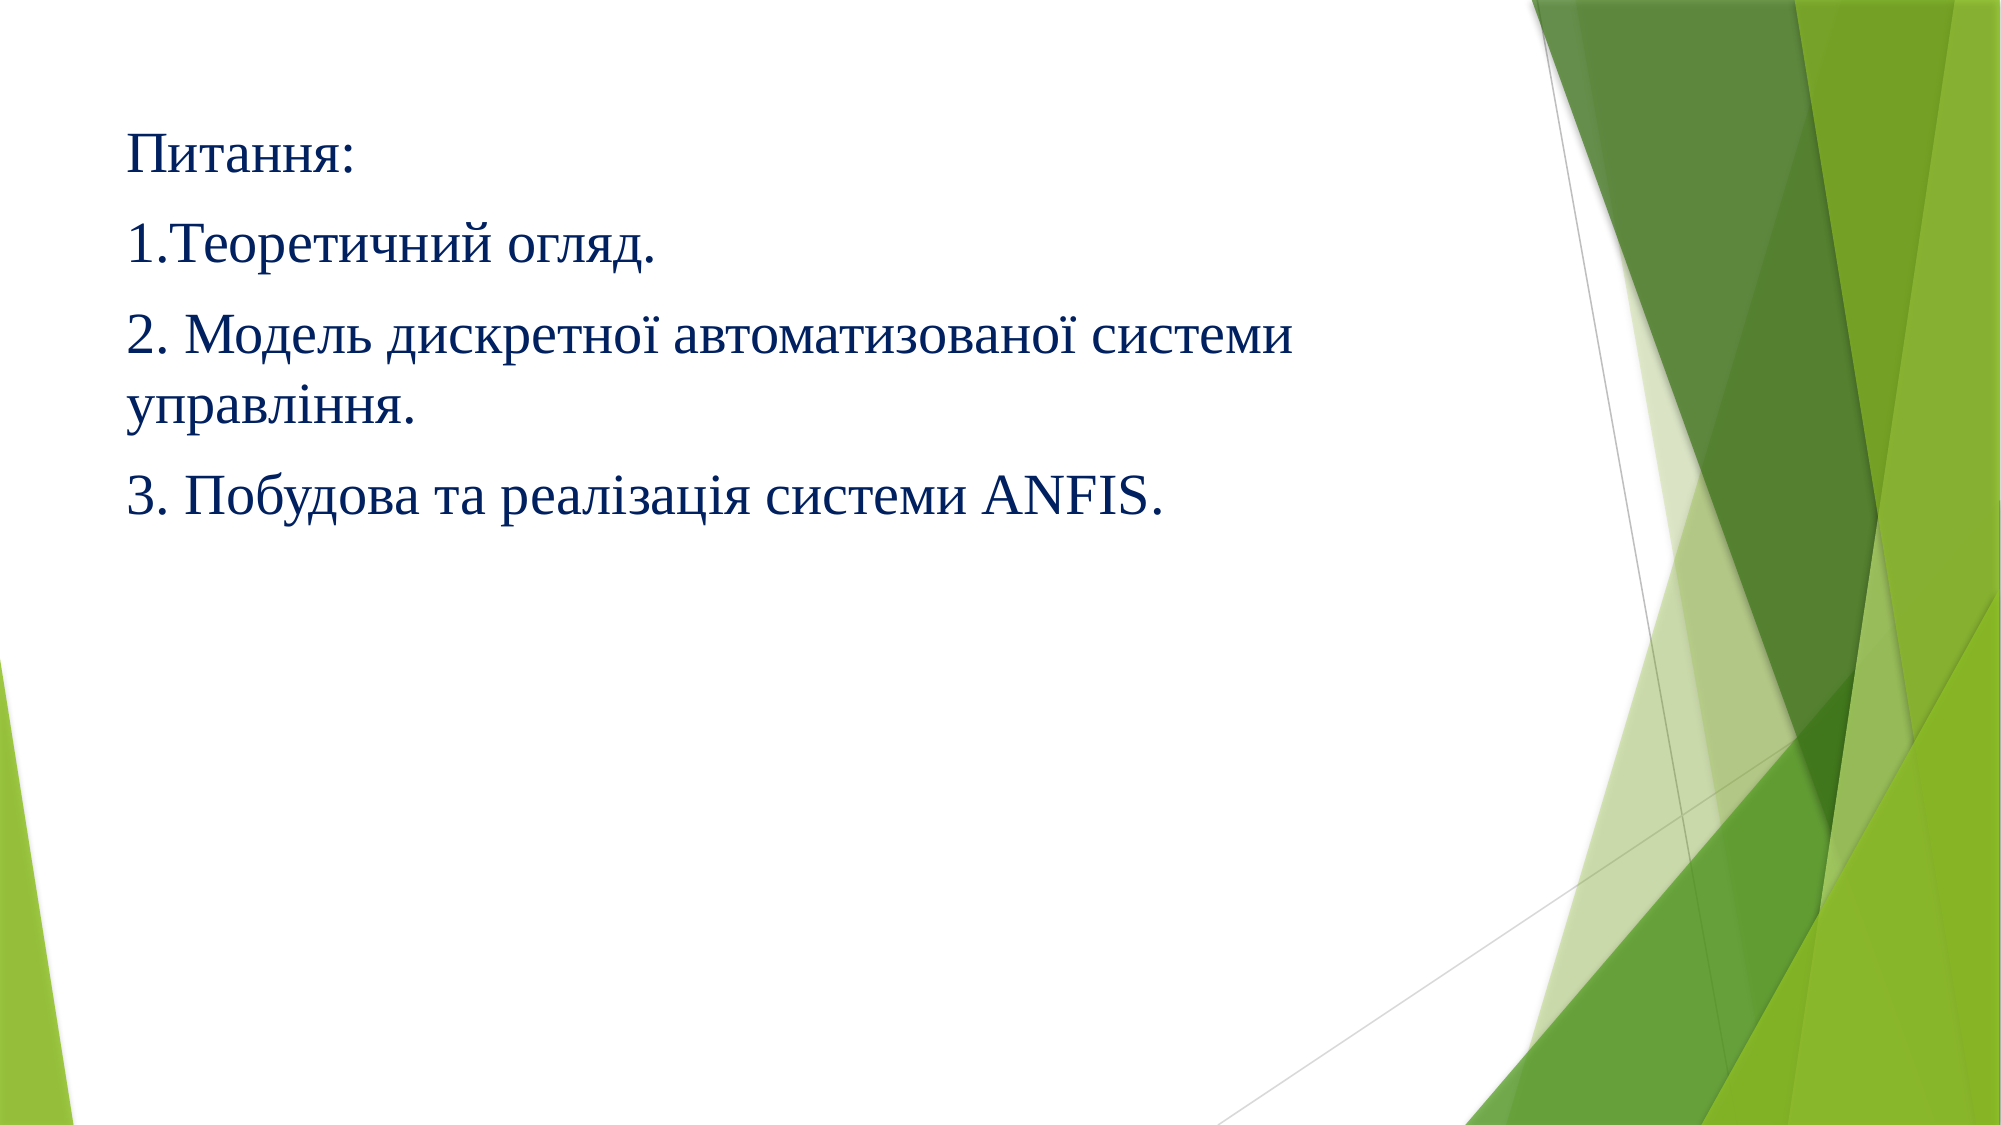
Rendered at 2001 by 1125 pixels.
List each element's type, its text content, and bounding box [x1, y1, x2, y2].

list Питання: 1.Теоретичний огляд. 2. Модель дискретної автоматизованої системи управління. 3. Побудова та реалізація системи ANFIS. [111, 106, 1522, 991]
